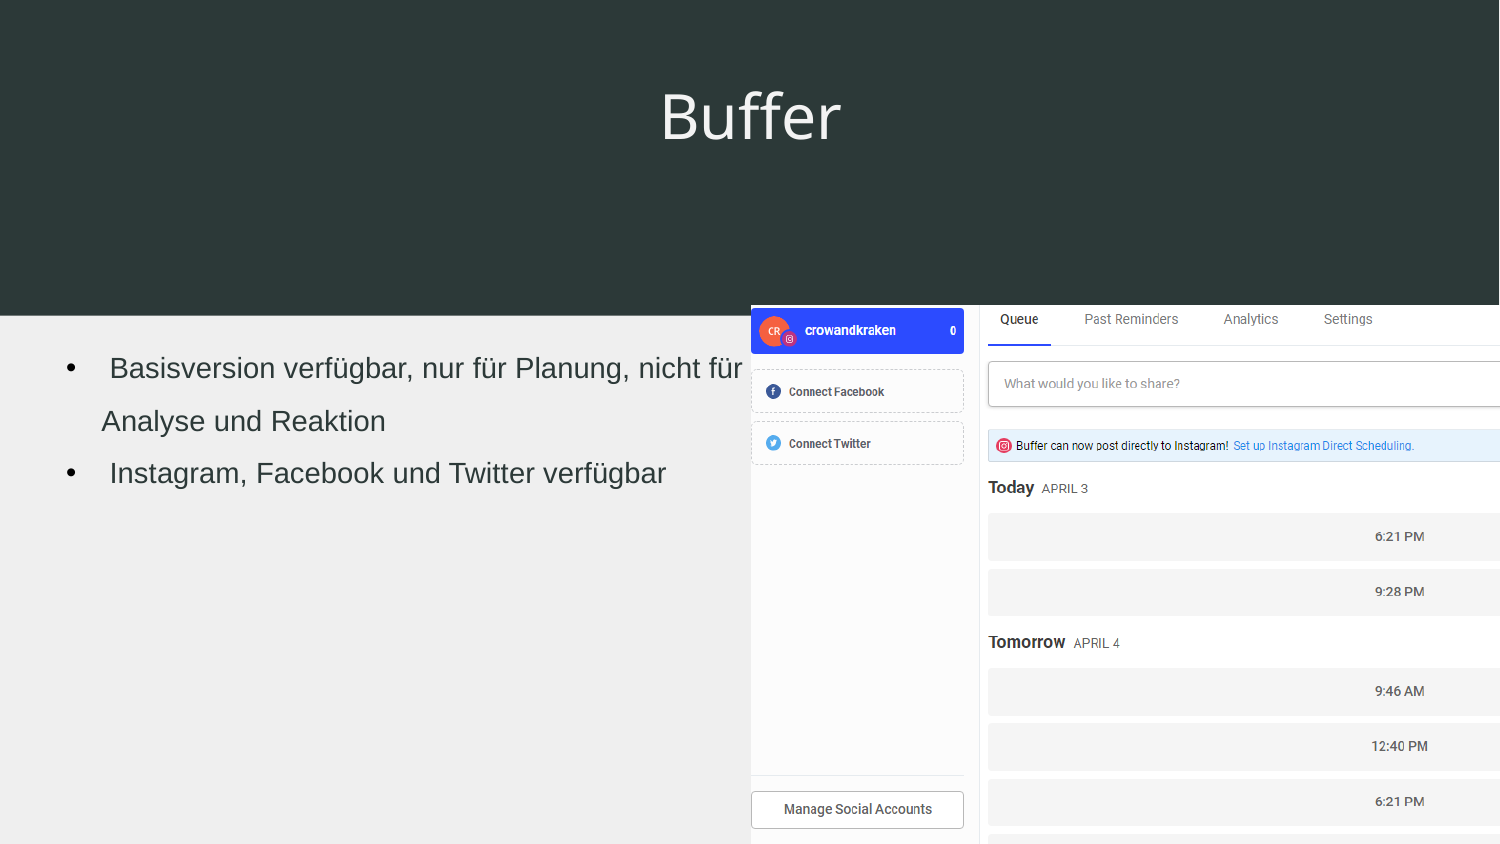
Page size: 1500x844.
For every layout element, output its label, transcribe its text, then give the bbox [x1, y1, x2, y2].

text_box Basisversion verfügbar, nur für Planung, nicht für Analyse und Reaktion Instagram, Facebook und Twitter verfügbar [51, 324, 745, 550]
picture [750, 305, 1500, 844]
title Buffer [201, 61, 1302, 157]
